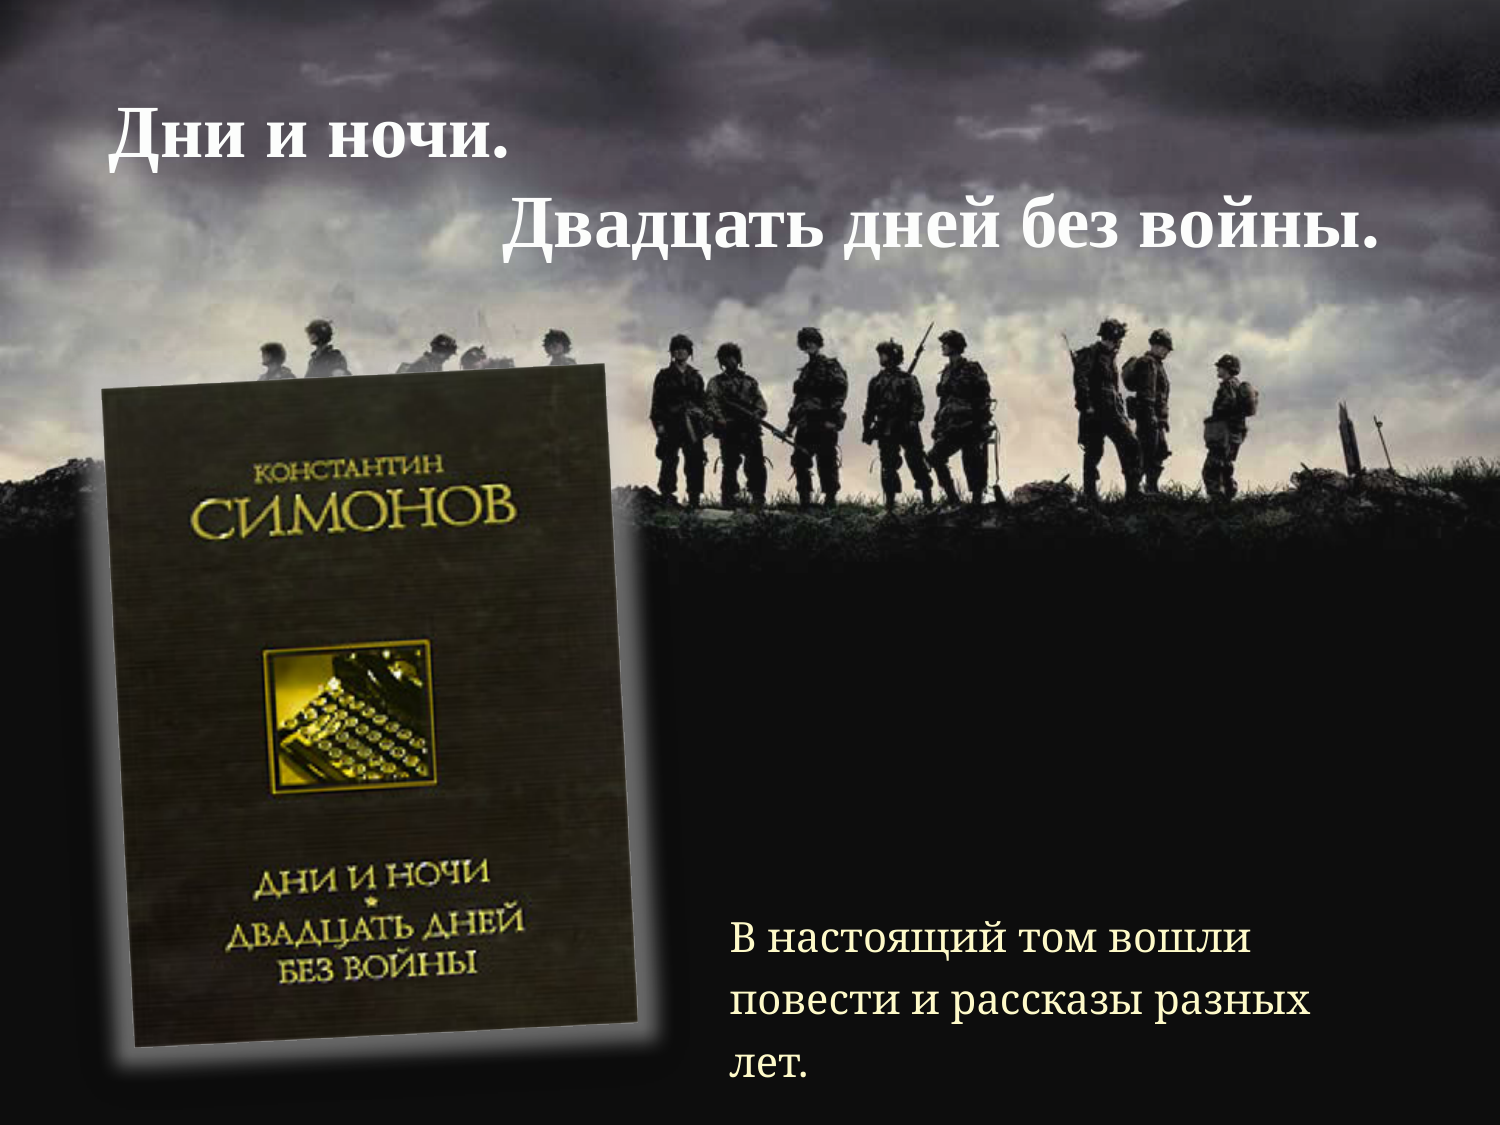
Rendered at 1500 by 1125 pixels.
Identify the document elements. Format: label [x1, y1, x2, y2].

list [120, 377, 621, 1035]
picture [0, 0, 1500, 1125]
